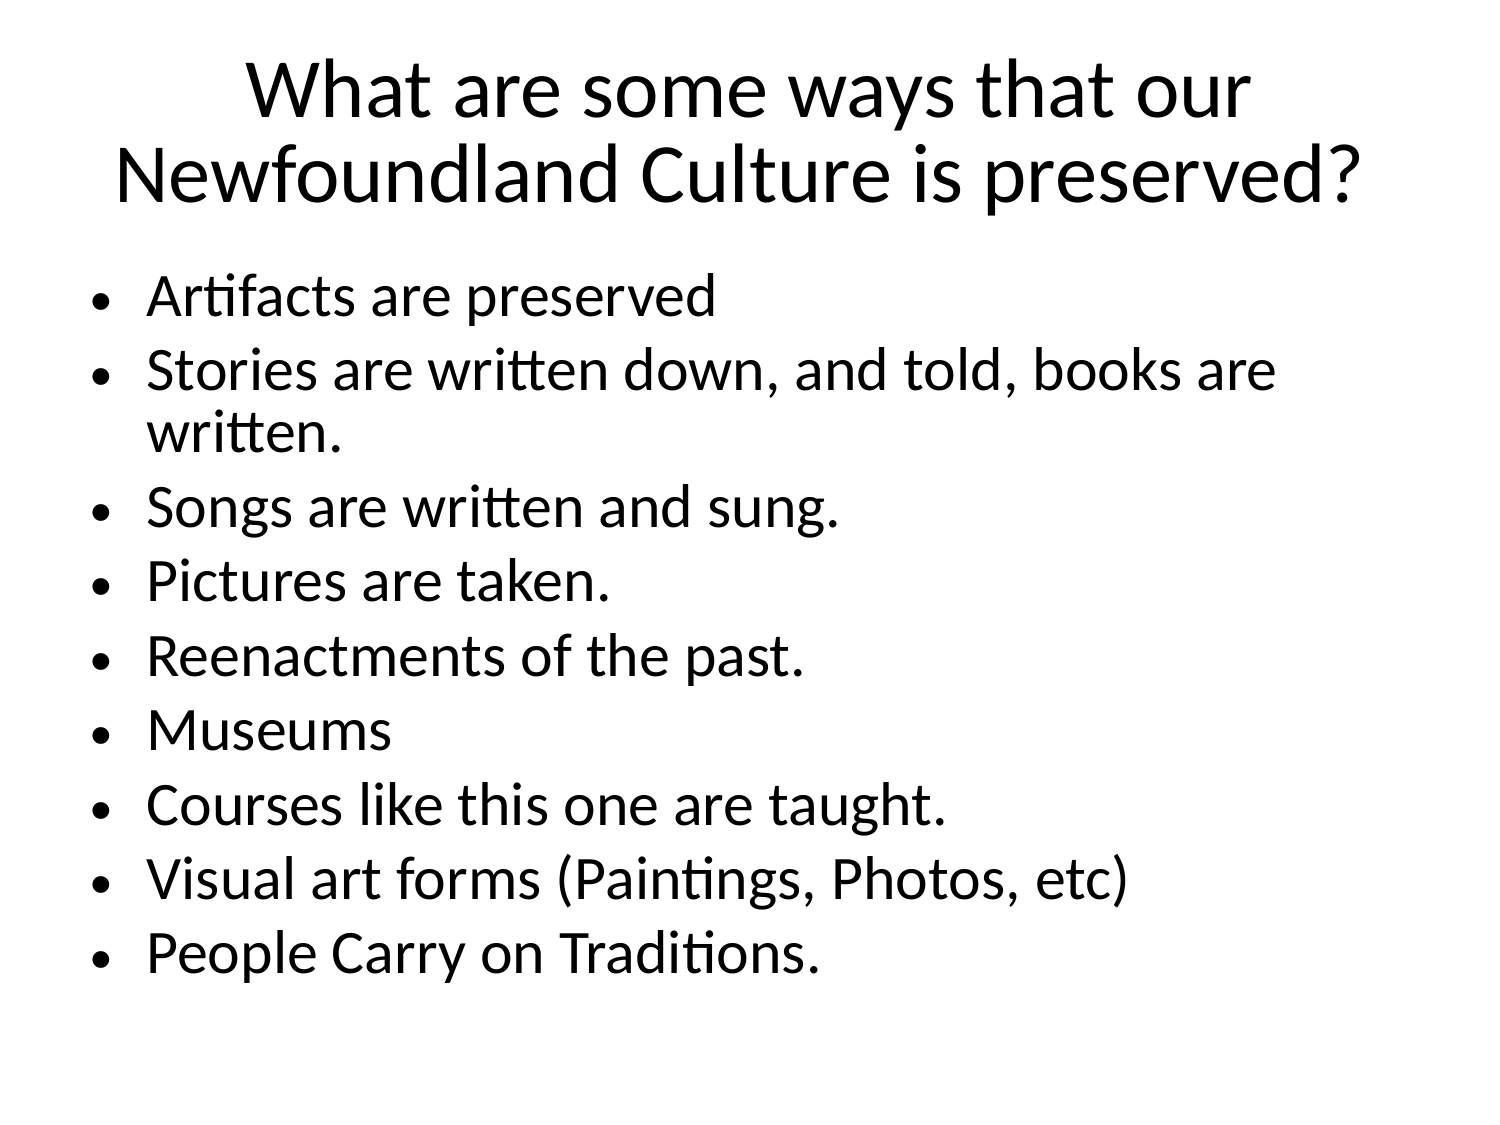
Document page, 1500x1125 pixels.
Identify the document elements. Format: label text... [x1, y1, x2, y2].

title What are some ways that our Newfoundland Culture is preserved? [75, 45, 1425, 233]
list Artifacts are preserved Stories are written down, and told, books are written. Songs are written and sung. Pictures are taken. Reenactments of the past. Museums Courses like this one are taught. Visual art forms (Paintings, Photos, etc) People Carry on Traditions. [75, 262, 1425, 1005]
